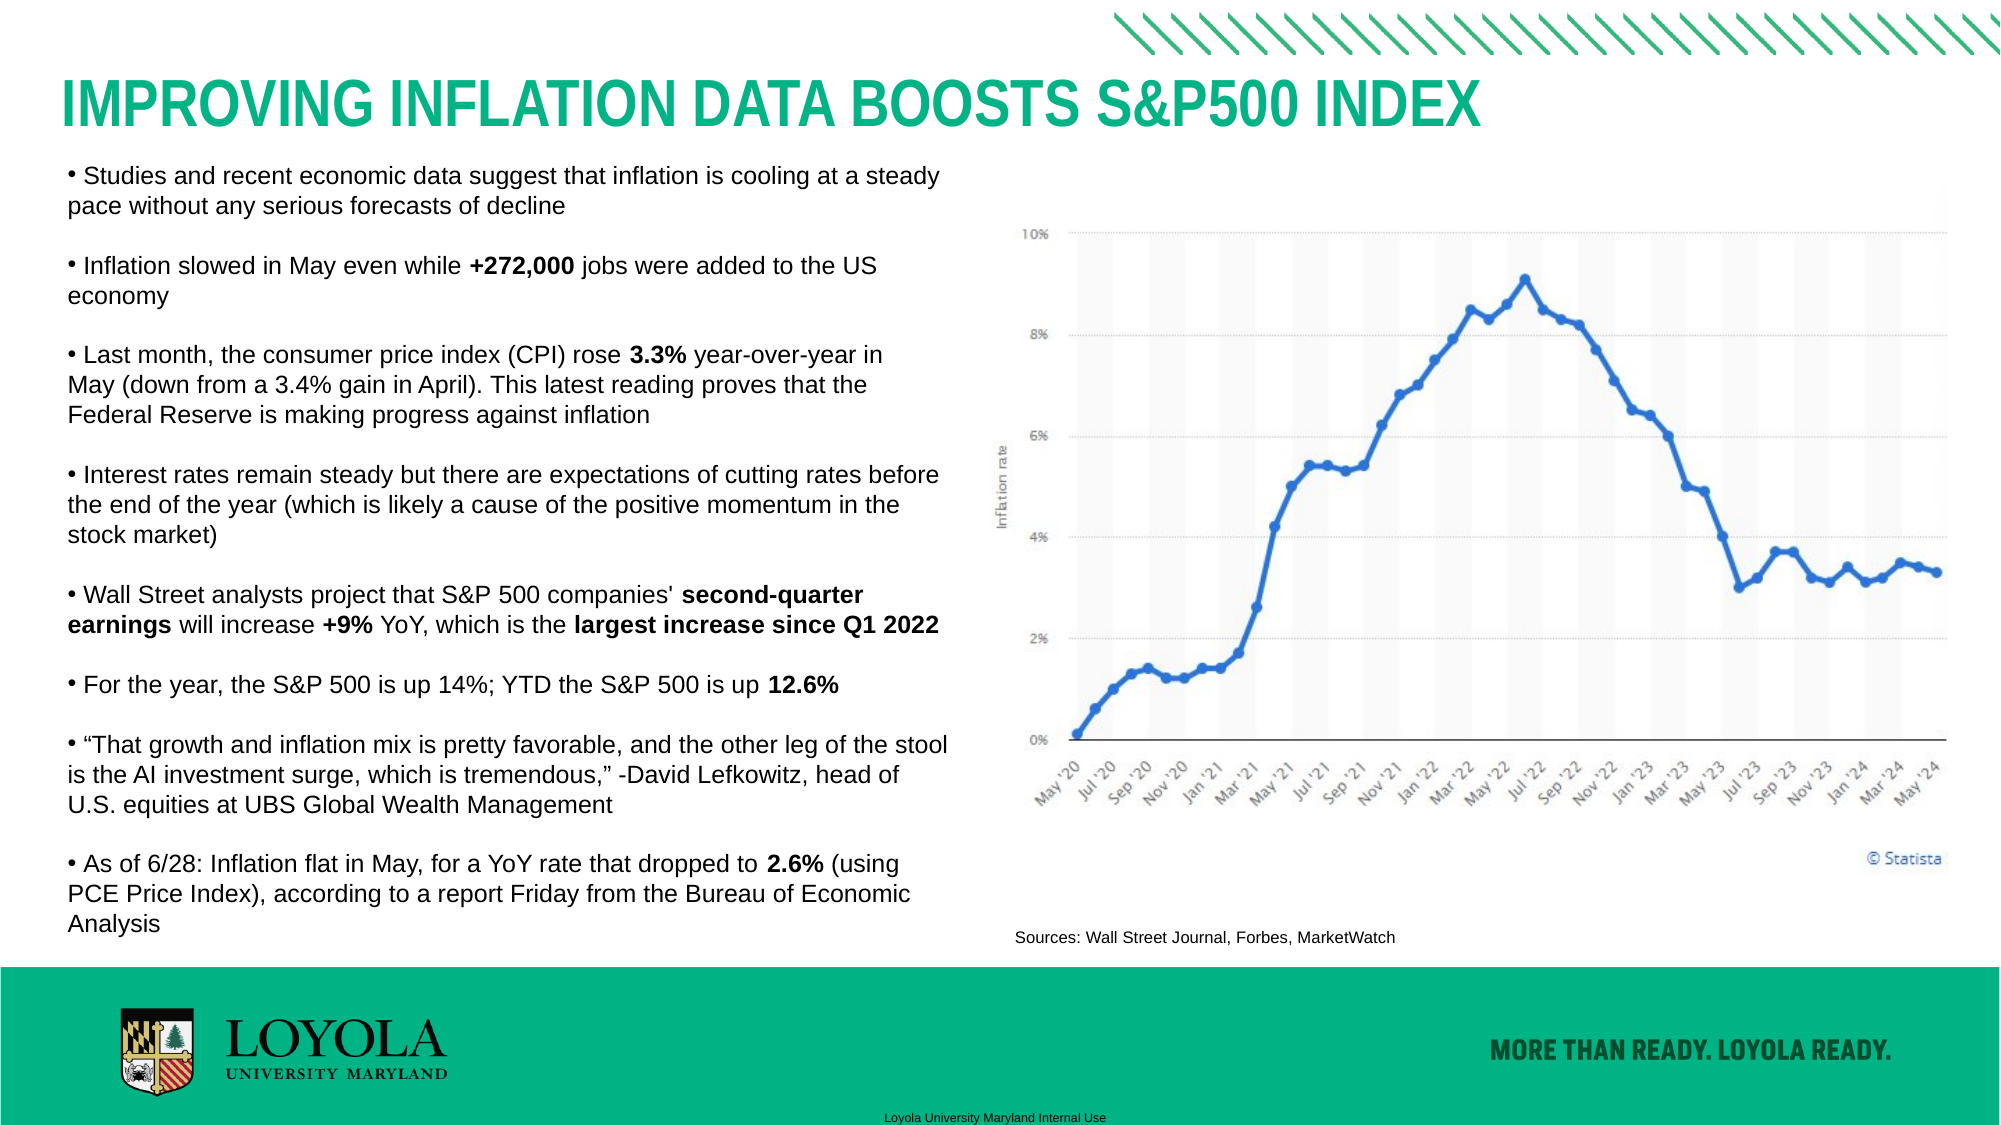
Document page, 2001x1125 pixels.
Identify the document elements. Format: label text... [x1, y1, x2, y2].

title Improving Inflation Data Boosts S&P500 Index [52, 5, 1889, 145]
picture [0, 966, 2000, 1125]
picture [969, 185, 1948, 878]
text_box Sources: Wall Street Journal, Forbes, MarketWatch [1000, 919, 2000, 954]
subtitle Studies and recent economic data suggest that inflation is cooling at a steady pace without any serious forecasts of decline​ Inflation slowed in May even while +272,000 jobs were added to the US economy ​ Last month, the consumer price index (CPI) rose 3.3% year-over-year in May (down from a 3.4% gain in April). This latest reading proves that the Federal Reserve is making progress against inflation​ Interest rates remain steady but there are expectations of cutting rates before the end of the year (which is likely a cause of the positive momentum in the stock market)​ Wall Street analysts project that S&P 500 companies' second-quarter earnings will increase +9% YoY, which is the largest increase since Q1 2022​ For the year, the S&P 500 is up 14%; YTD the S&P 500 is up 12.6% “That growth and inflation mix is pretty favorable, and the other leg of the stool is the AI investment surge, which is tremendous,” -David Lefkowitz, head of U.S. equities at UBS Global Wealth Management As of 6/28: Inflation flat in May, for a YoY rate that dropped to 2.6% (using PCE Price Index), according to a report Friday from the Bureau of Economic Analysis [52, 151, 969, 956]
picture [1097, 1, 2000, 55]
